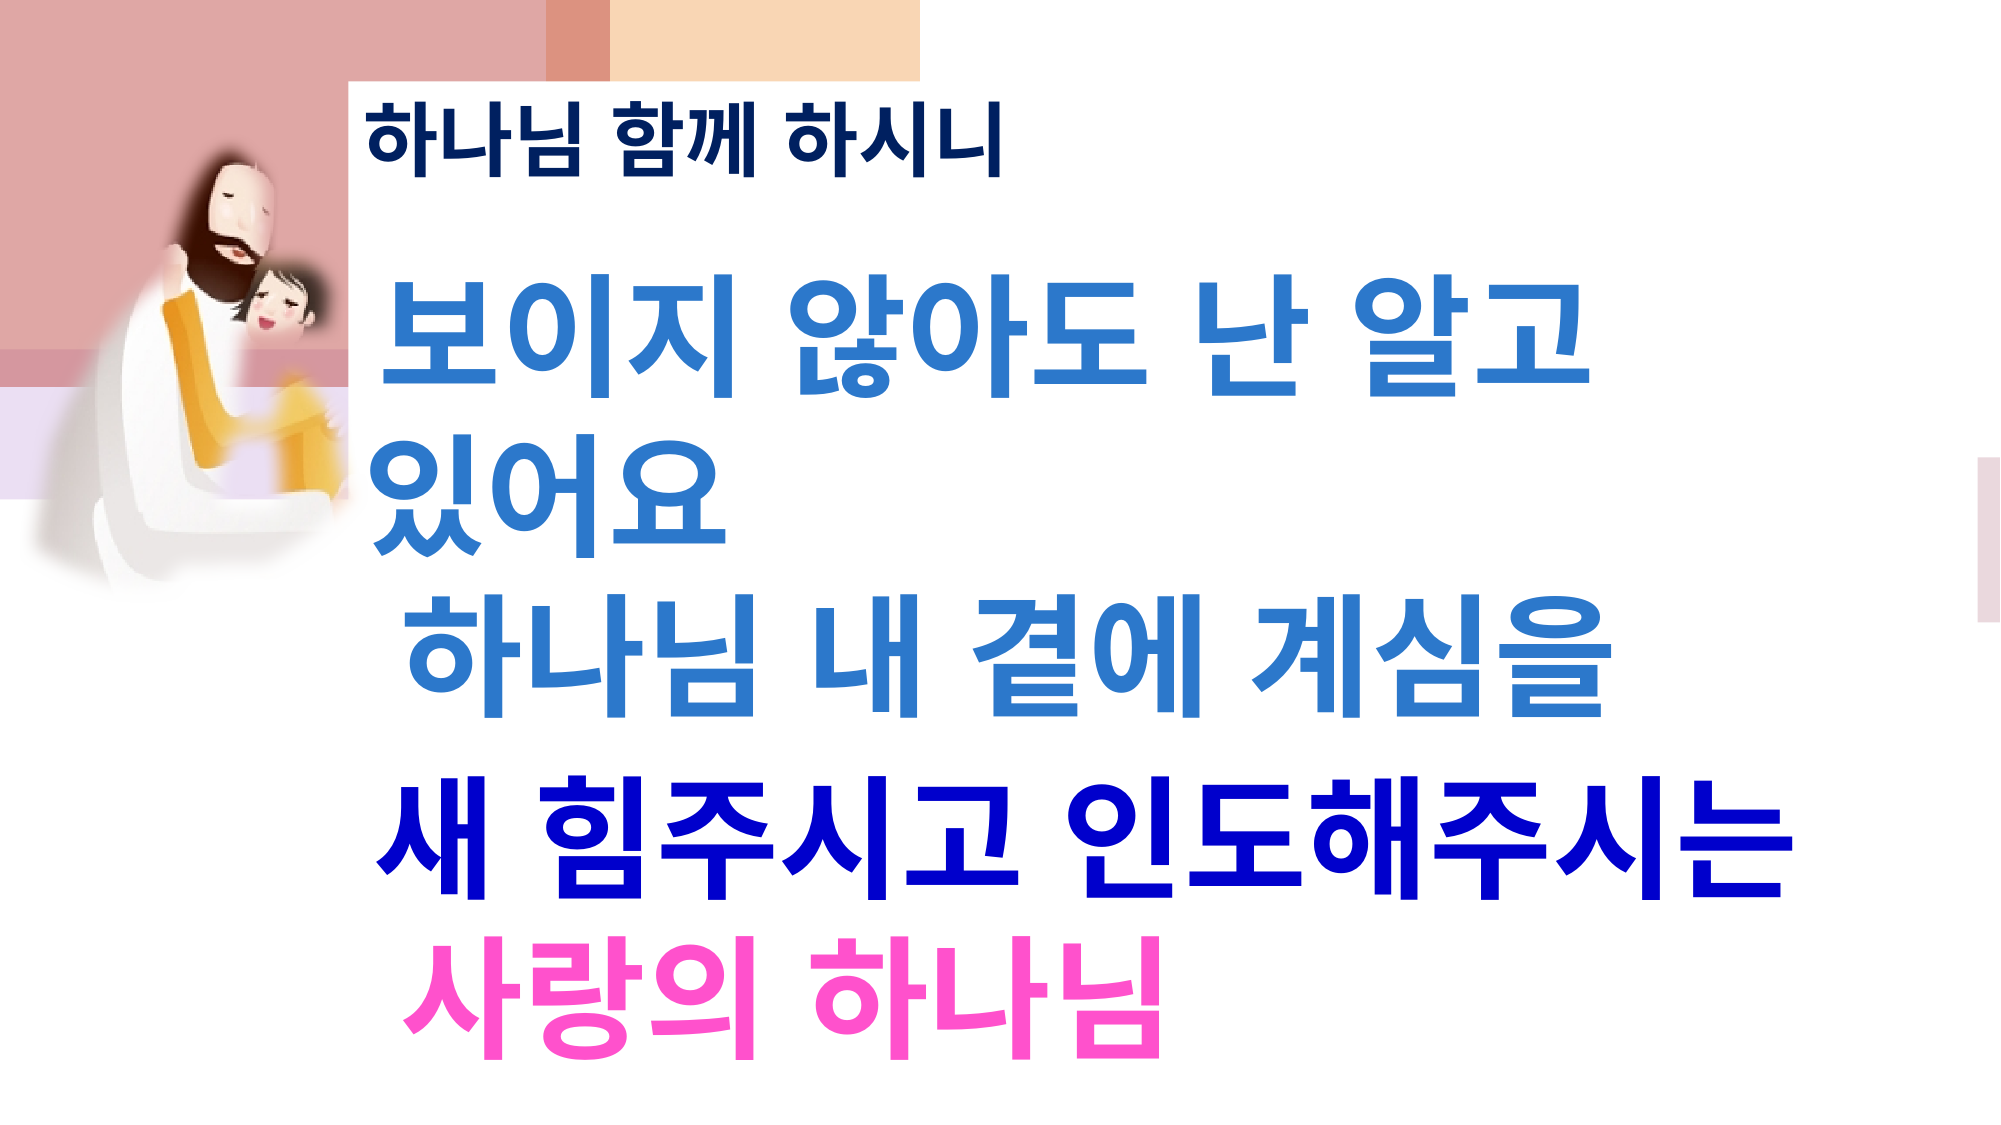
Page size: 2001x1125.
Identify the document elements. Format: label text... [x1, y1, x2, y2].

title 하나님 함께 하시니 보이지 않아도 난 알고 있어요 하나님 내 곁에 계심을 새 힘주시고 인도해주시는 사랑의 하나님 [347, 80, 1979, 1092]
picture [0, 81, 427, 610]
